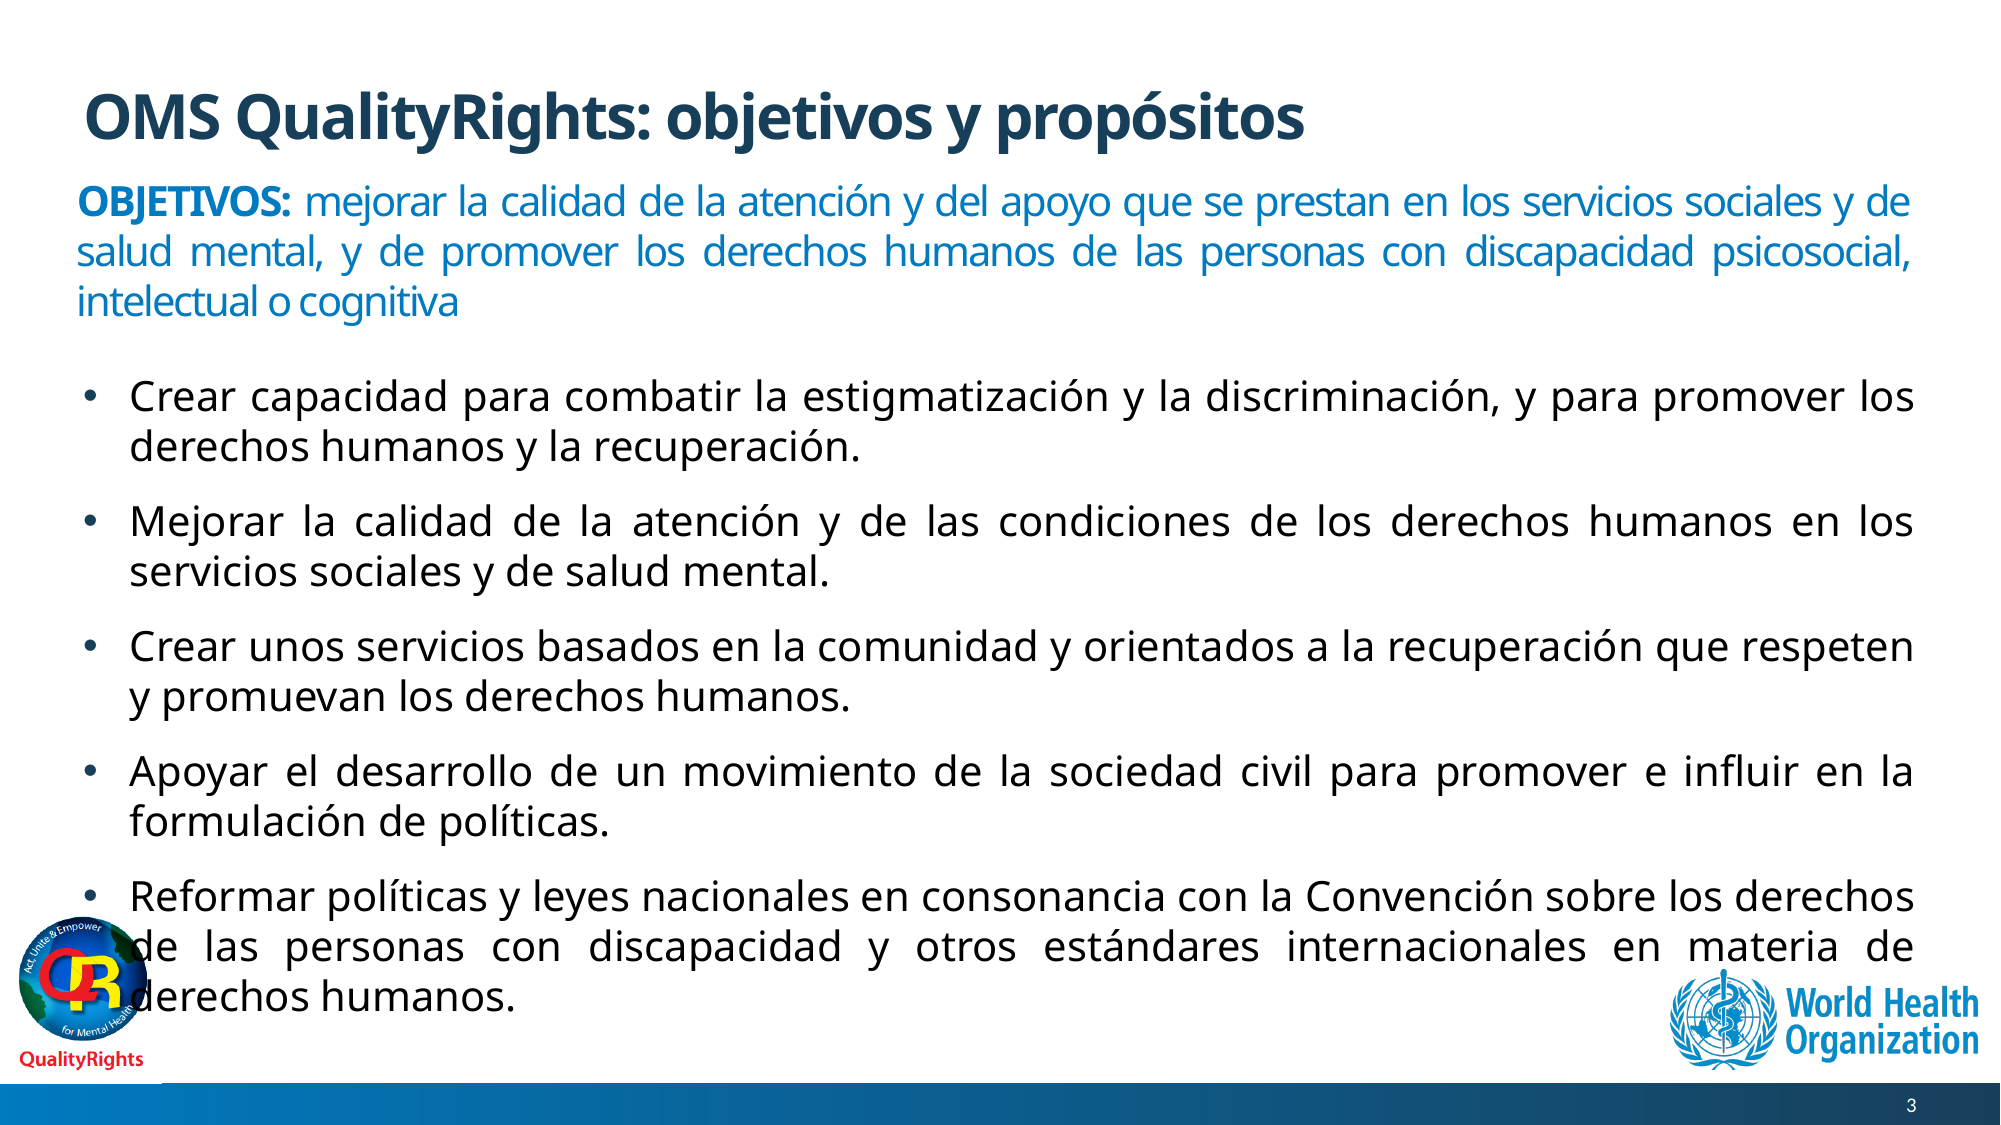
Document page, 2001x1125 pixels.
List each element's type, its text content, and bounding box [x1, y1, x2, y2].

picture [0, 899, 162, 1084]
picture [1670, 1029, 1716, 1070]
slide_number 3 [1646, 1086, 1917, 1122]
picture [1725, 1040, 1747, 1054]
picture [1711, 1021, 1722, 1029]
picture [1678, 1024, 1682, 1034]
picture [1716, 1064, 1731, 1070]
picture [1726, 988, 1733, 999]
list OBJETIVOS: mejorar la calidad de la atención y del apoyo que se prestan en los servicios sociales y de salud mental, y de promover los derechos humanos de las personas con discapacidad psicosocial, intelectual o cognitiva [76, 174, 1910, 357]
list Crear capacidad para combatir la estigmatización y la discriminación, y para promover los derechos humanos y la recuperación. Mejorar la calidad de la atención y de las condiciones de los derechos humanos en los servicios sociales y de salud mental. Crear unos servicios basados en la comunidad y orientados a la recuperación que respeten y promuevan los derechos humanos. Apoyar el desarrollo de un movimiento de la sociedad civil para promover e influir en la formulación de políticas. Reformar políticas y leyes nacionales en consonancia con la Convención sobre los derechos de las personas con discapacidad y otros estándares internacionales en materia de derechos humanos. [83, 362, 1917, 966]
picture [1670, 969, 1978, 1070]
title OMS QualityRights: objetivos y propósitos [83, 83, 1690, 154]
